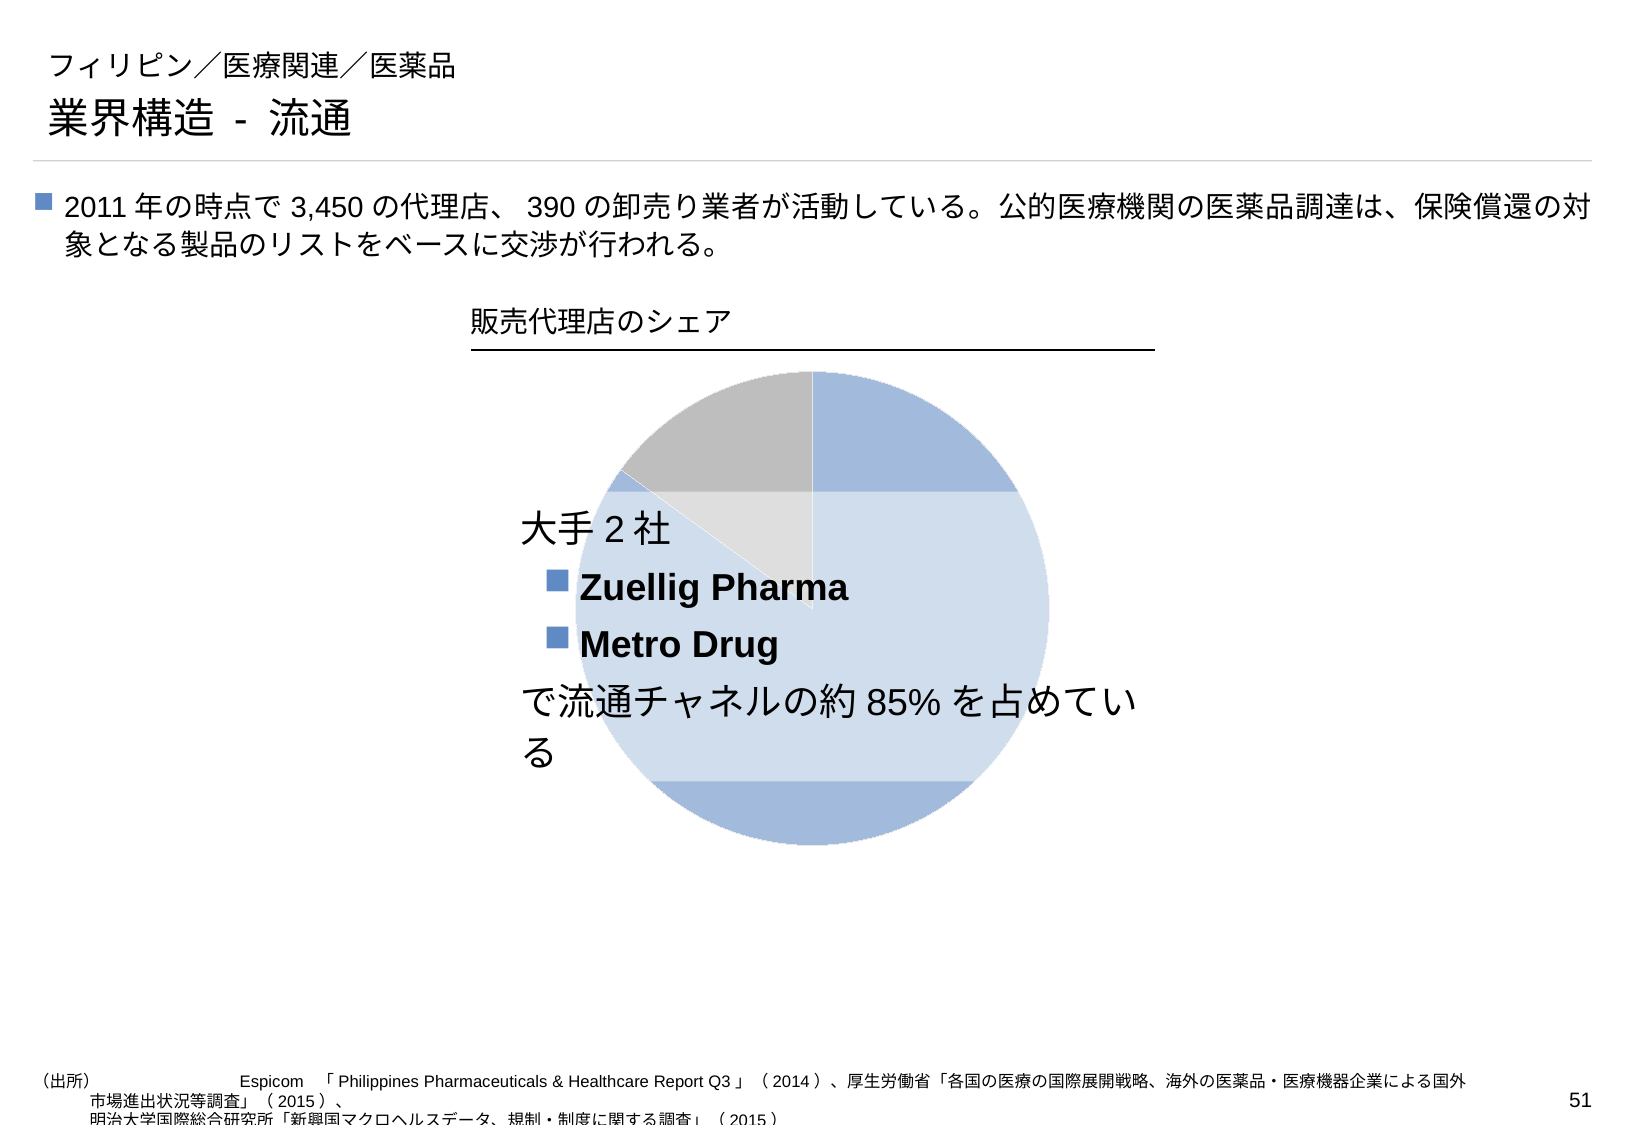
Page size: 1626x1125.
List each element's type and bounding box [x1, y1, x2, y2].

text_box [469, 302, 1156, 351]
text_box [32, 184, 1593, 262]
text_box [32, 1070, 1474, 1094]
text_box [1120, 491, 1167, 782]
title [32, 30, 1593, 90]
list [32, 90, 1593, 149]
chart [505, 361, 1120, 856]
